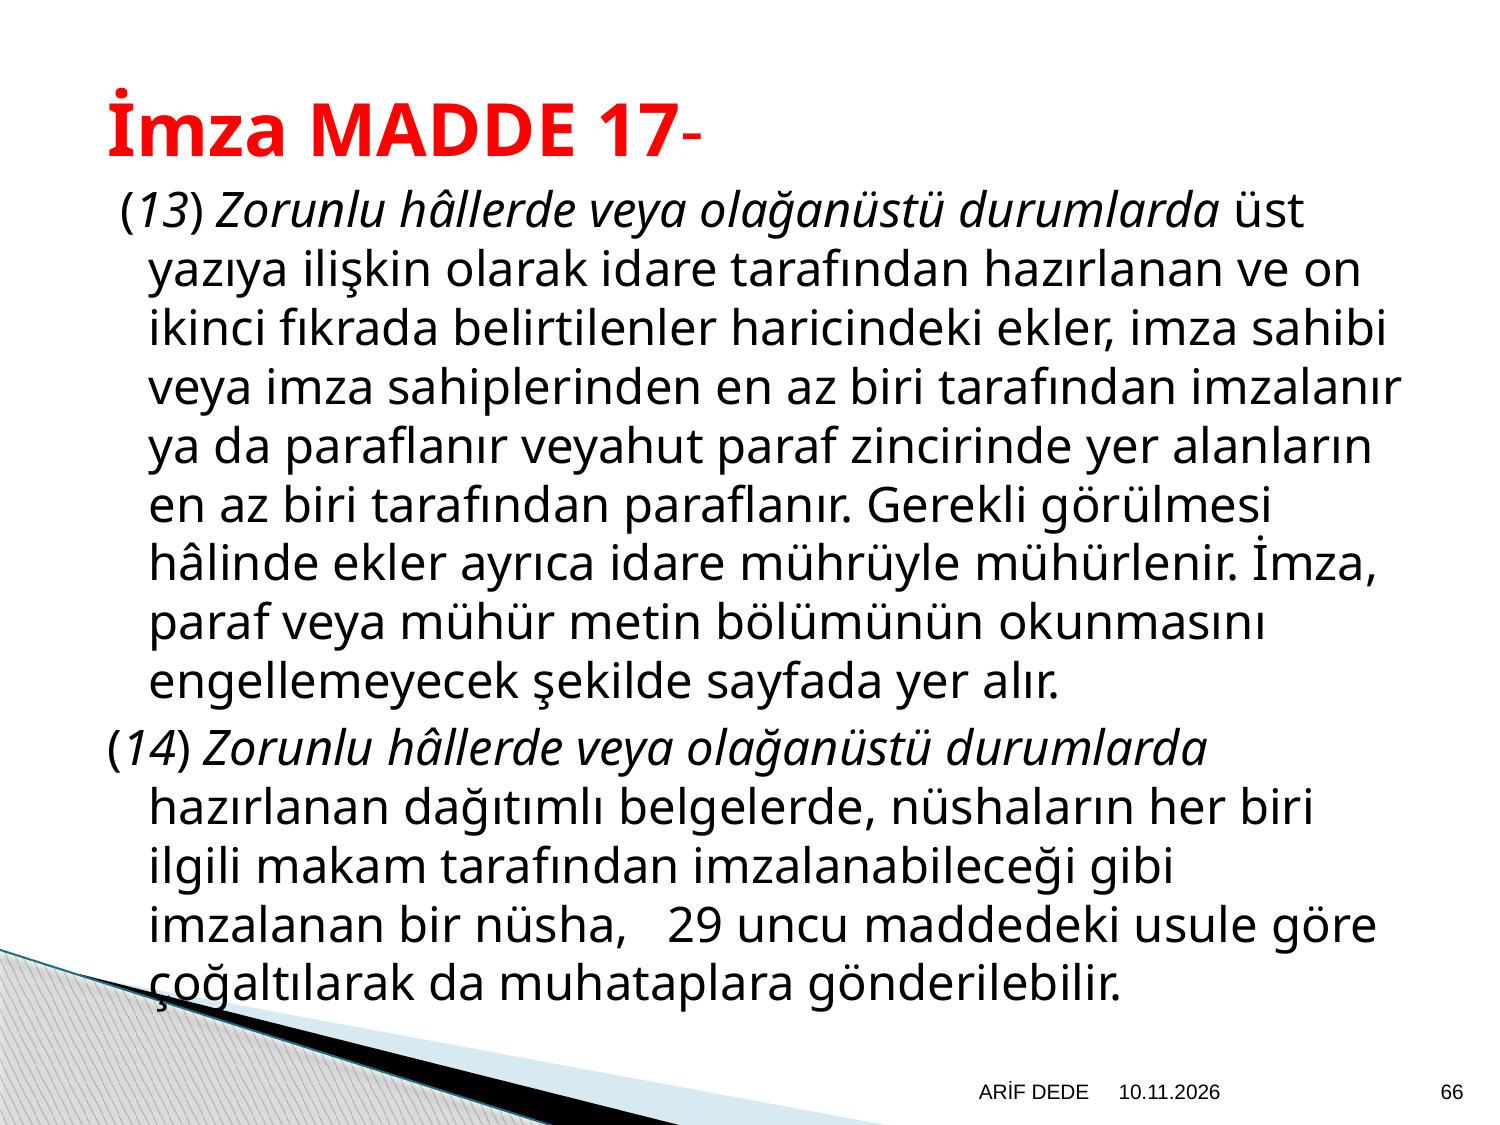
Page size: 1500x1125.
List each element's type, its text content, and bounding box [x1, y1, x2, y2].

slide_number 66 [1418, 1051, 1479, 1112]
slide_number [1105, 1051, 1418, 1112]
list İmza MADDE 17- (13) Zorunlu hâllerde veya olağanüstü durumlarda üst yazıya ilişkin olarak idare tarafından hazırlanan ve on ikinci fıkrada belirtilenler haricindeki ekler, imza sahibi veya imza sahiplerinden en az biri tarafından imzalanır ya da paraflanır veyahut paraf zincirinde yer alanların en az biri tarafından paraflanır. Gerekli görülmesi hâlinde ekler ayrıca idare mührüyle mühürlenir. İmza, paraf veya mühür metin bölümünün okunmasını engellemeyecek şekilde sayfada yer alır. (14) Zorunlu hâllerde veya olağanüstü durumlarda hazırlanan dağıtımlı belgelerde, nüshaların her biri ilgili makam tarafından imzalanabileceği gibi imzalanan bir nüsha, 29 uncu maddedeki usule göre çoğaltılarak da muhataplara gönderilebilir. [74, 74, 1426, 1032]
footer ARİF DEDE [718, 1051, 1105, 1112]
